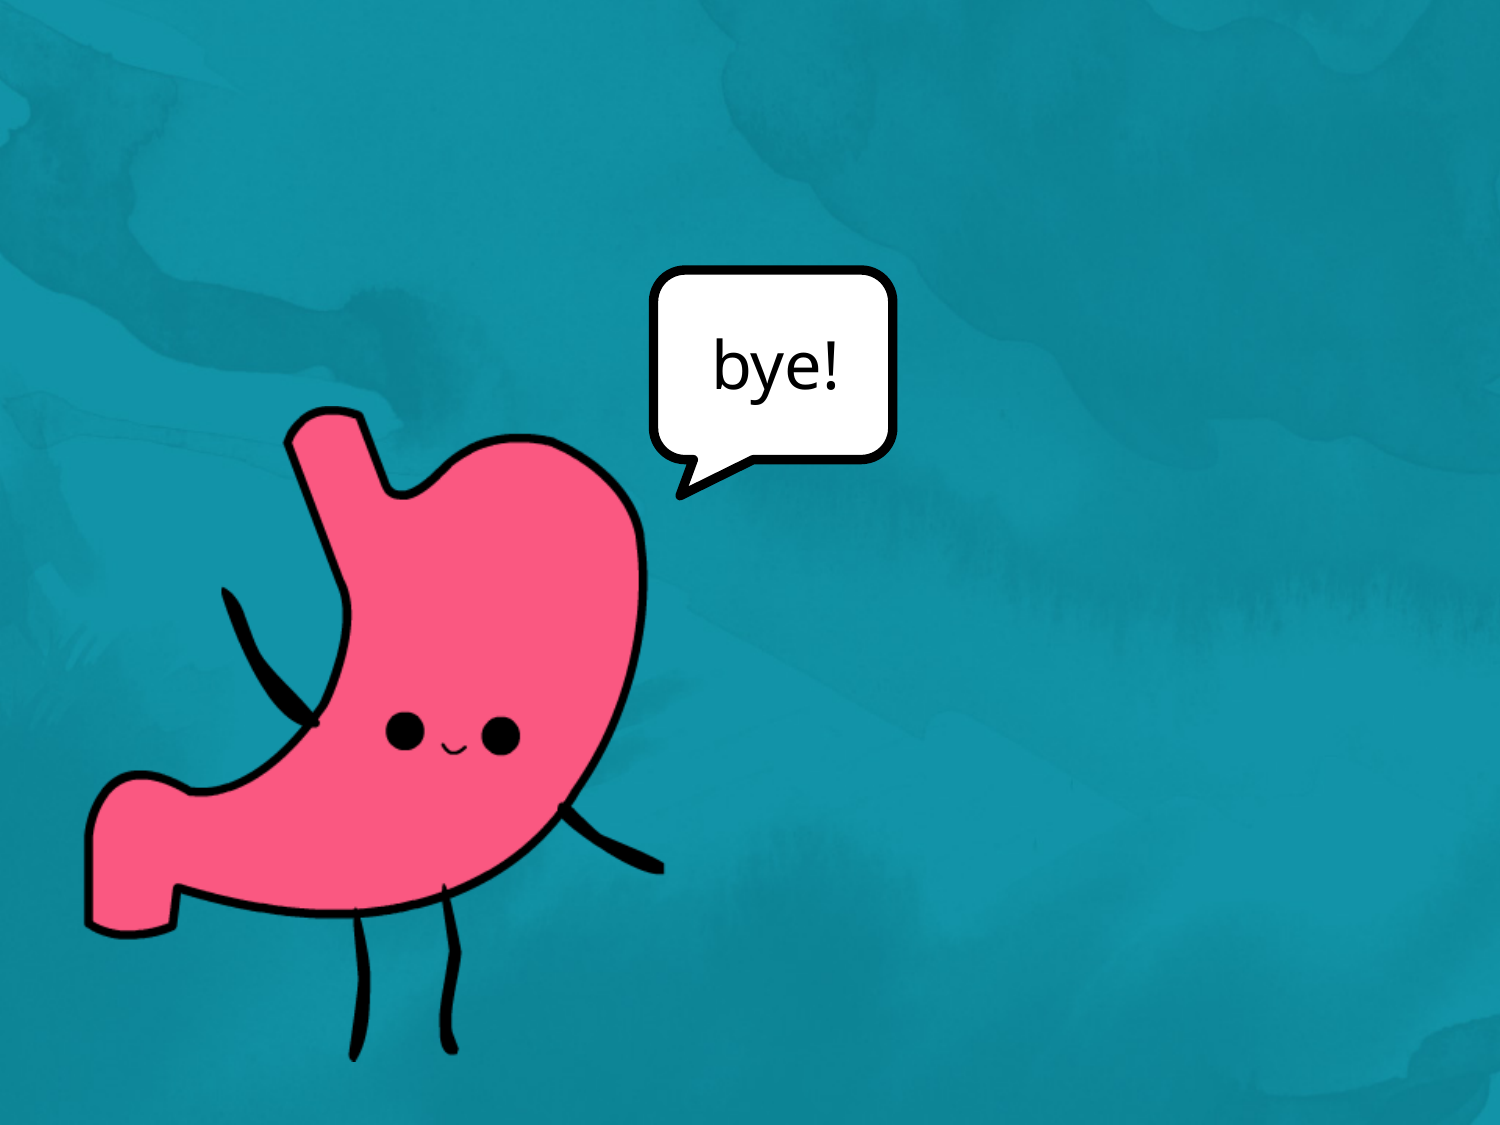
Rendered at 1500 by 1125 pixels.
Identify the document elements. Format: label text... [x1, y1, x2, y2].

text_box bye! [696, 315, 1015, 411]
text_box [754, 411, 895, 462]
picture [0, 0, 1500, 1125]
text_box [651, 267, 895, 404]
